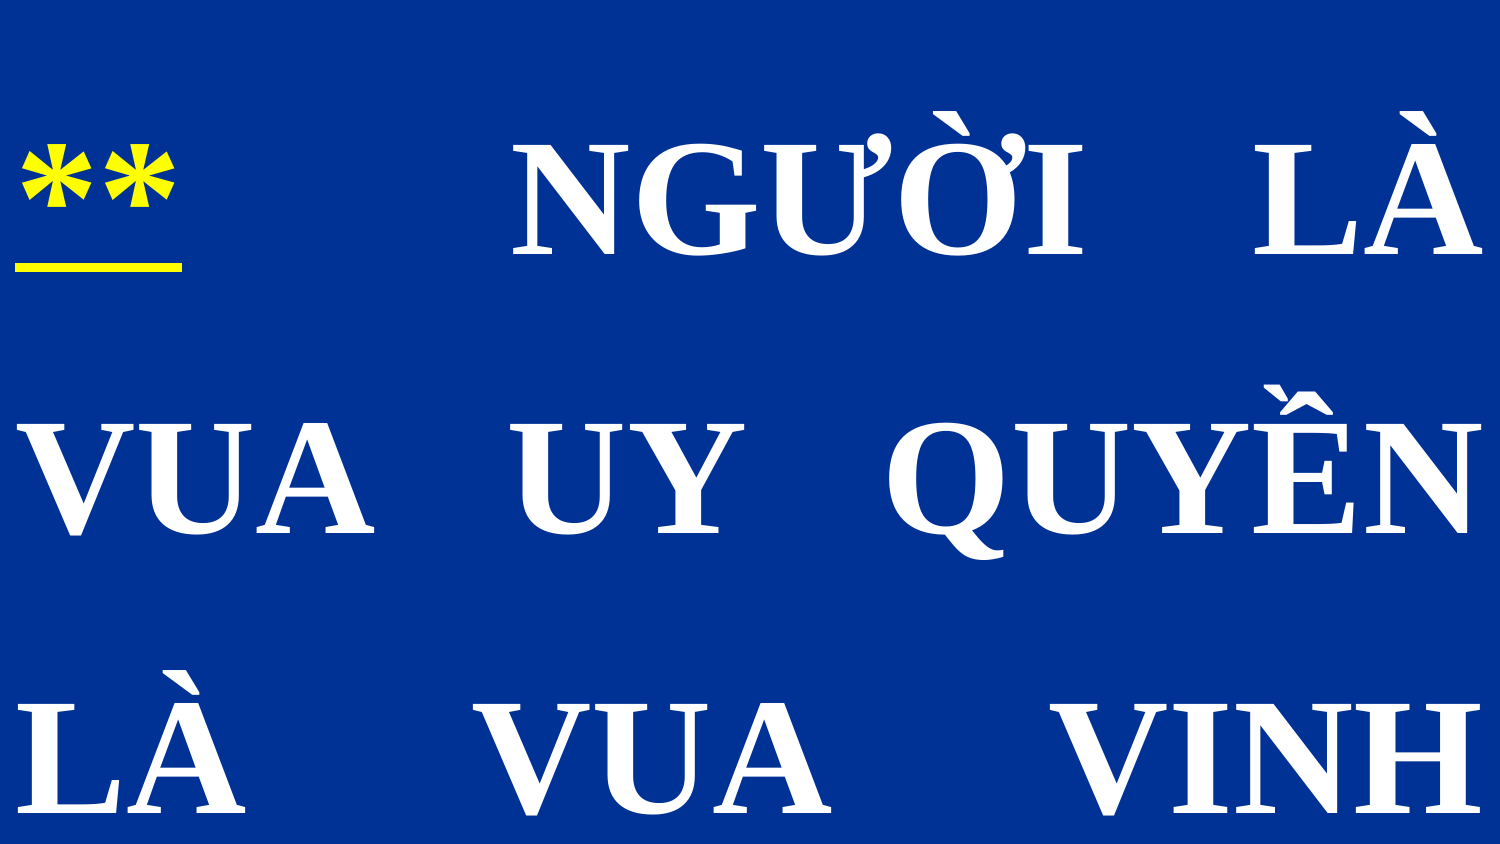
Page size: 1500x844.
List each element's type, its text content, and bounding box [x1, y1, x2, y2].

subtitle ** NGƯỜI LÀ VUA UY QUYỀN LÀ VUA VINH QUANG [0, 0, 1500, 844]
